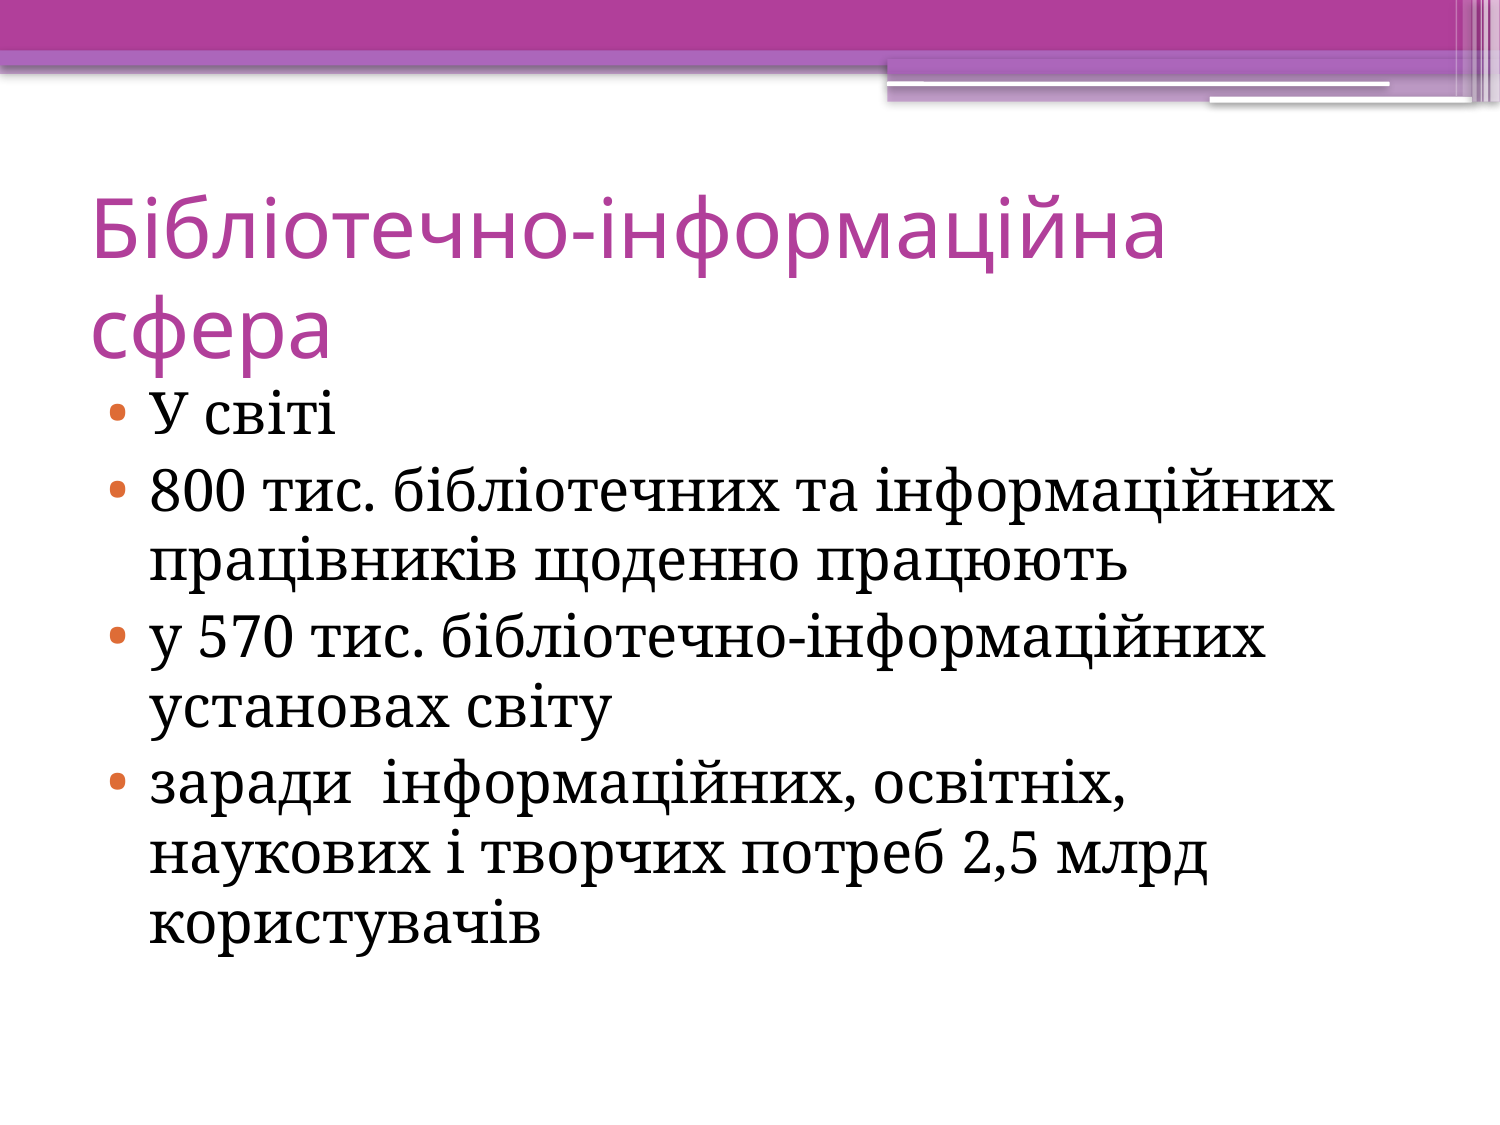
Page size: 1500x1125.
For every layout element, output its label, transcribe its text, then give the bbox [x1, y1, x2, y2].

list У світі 800 тис. бібліотечних та інформаційних працівників щоденно працюють у 570 тис. бібліотечно-інформаційних установах світу заради інформаційних, освітніх, наукових і творчих потреб 2,5 млрд користувачів [75, 368, 1425, 1079]
title Бібліотечно-інформаційна сфера [75, 187, 1425, 363]
